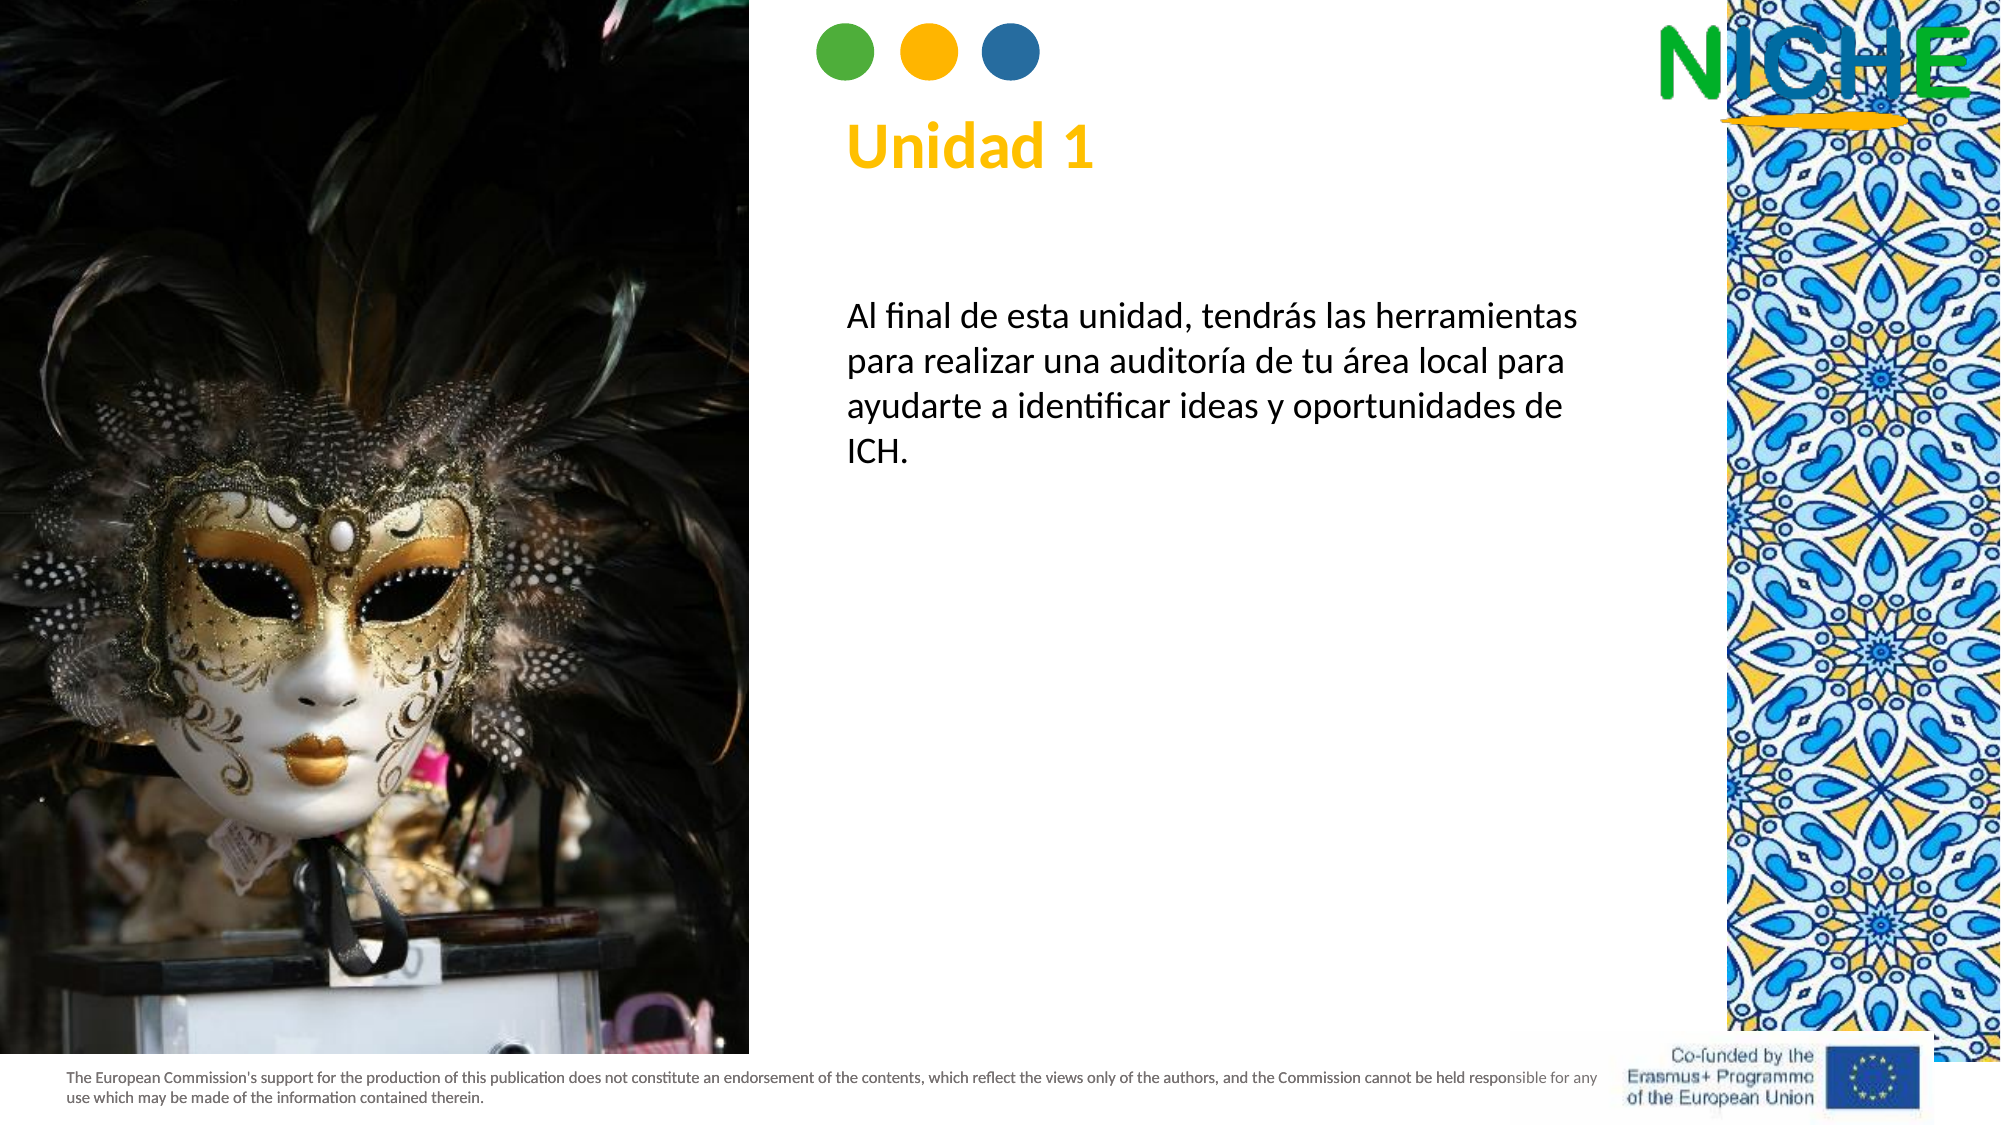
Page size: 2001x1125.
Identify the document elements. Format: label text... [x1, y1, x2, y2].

text_box Unidad 1 [831, 94, 1116, 190]
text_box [816, 22, 1040, 81]
picture [0, 0, 750, 1054]
text_box Al final de esta unidad, tendrás las herramientas para realizar una auditoría de tu área local para ayudarte a identificar ideas y oportunidades de ICH. [831, 238, 1610, 569]
text_box The European Commission's support for the production of this publication does not constitute an endorsement of the contents, which reflect the views only of the authors, and the Commission cannot be held responsible for any use which may be made of the information contained therein. [51, 1059, 1504, 1115]
picture [1509, 0, 2001, 1125]
